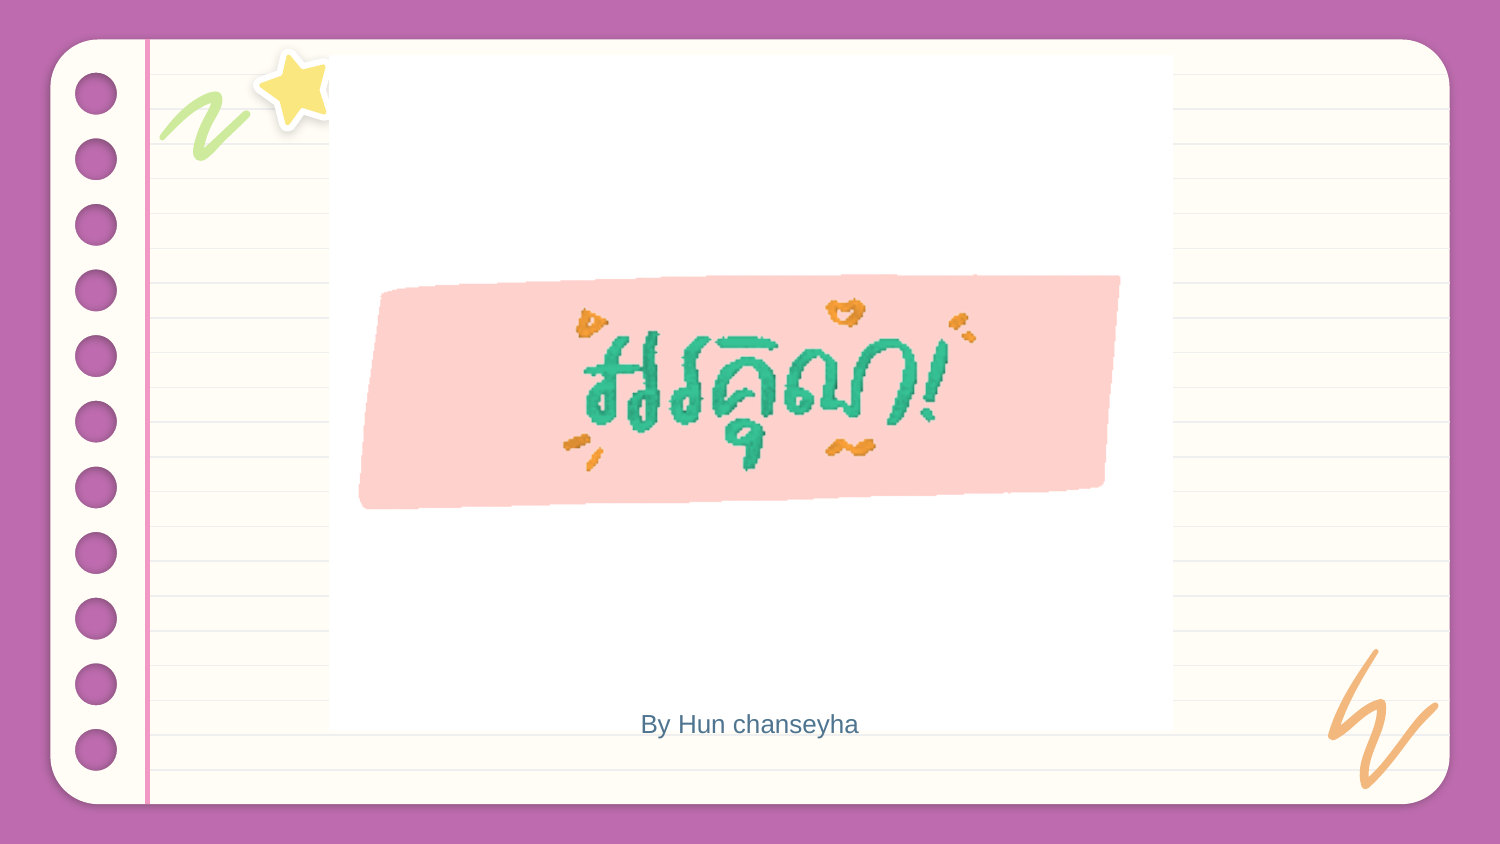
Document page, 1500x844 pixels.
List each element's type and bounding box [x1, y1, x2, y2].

picture [328, 55, 1174, 732]
